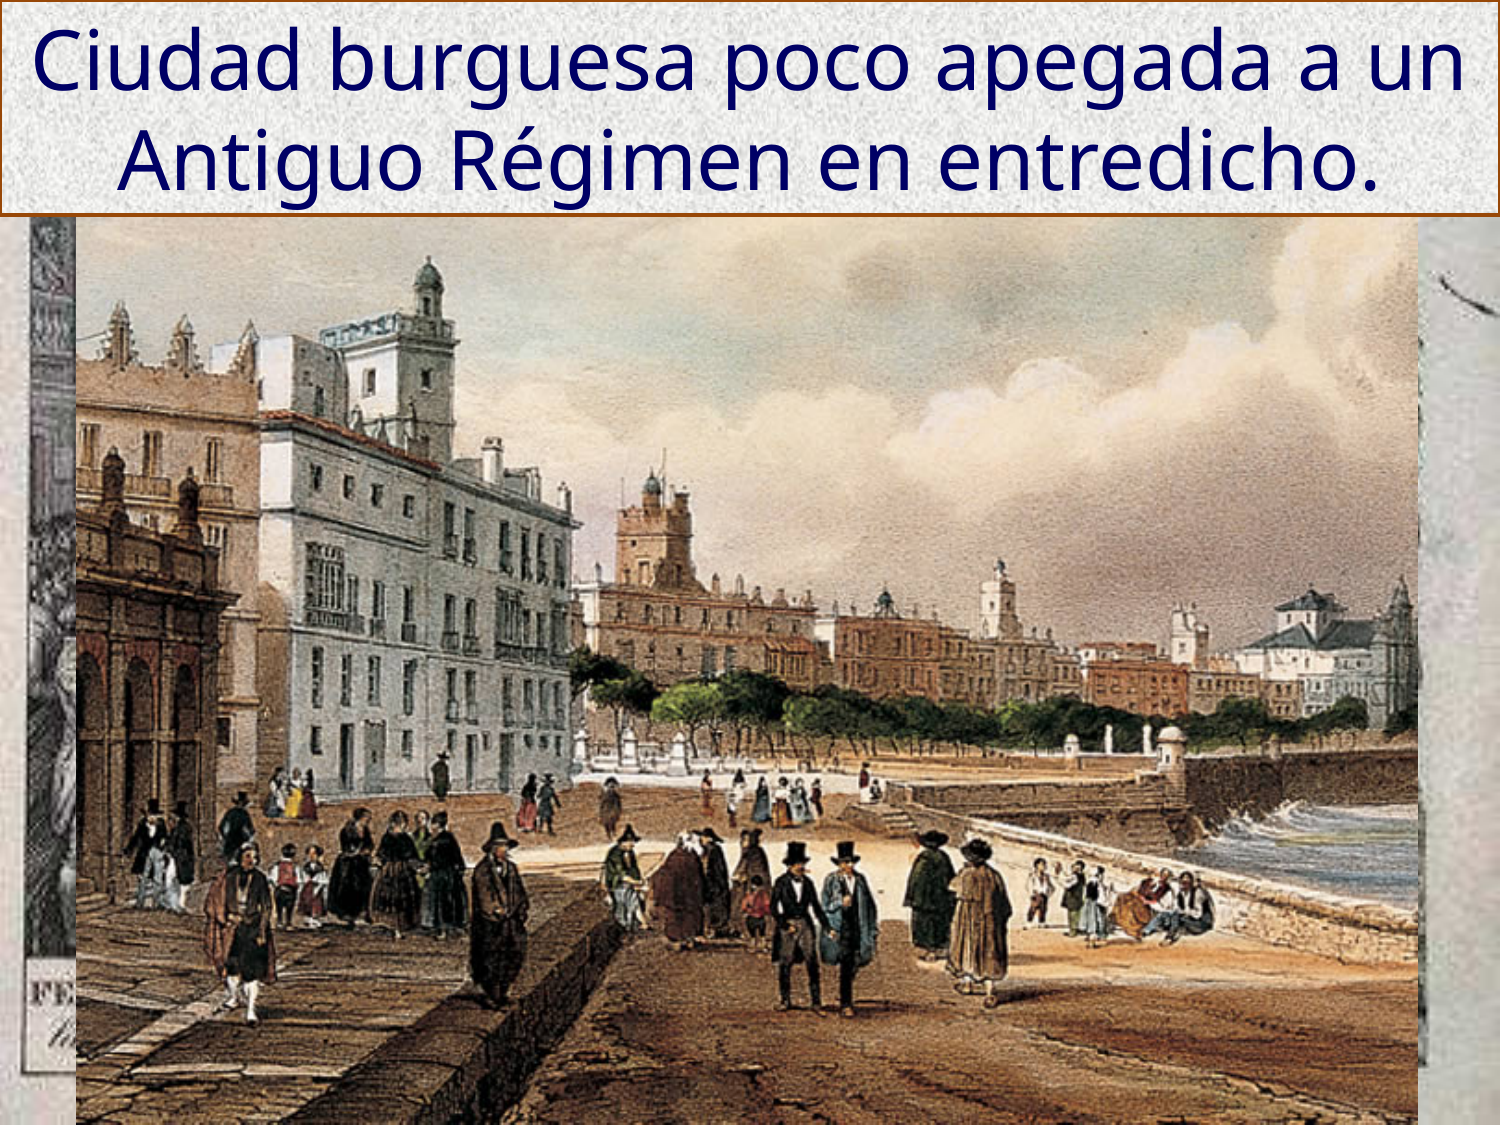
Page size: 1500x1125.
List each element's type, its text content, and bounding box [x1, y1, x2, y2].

text_box Ciudad burguesa poco apegada a un Antiguo Régimen en entredicho. [0, 0, 1500, 215]
picture [0, 77, 1500, 1125]
